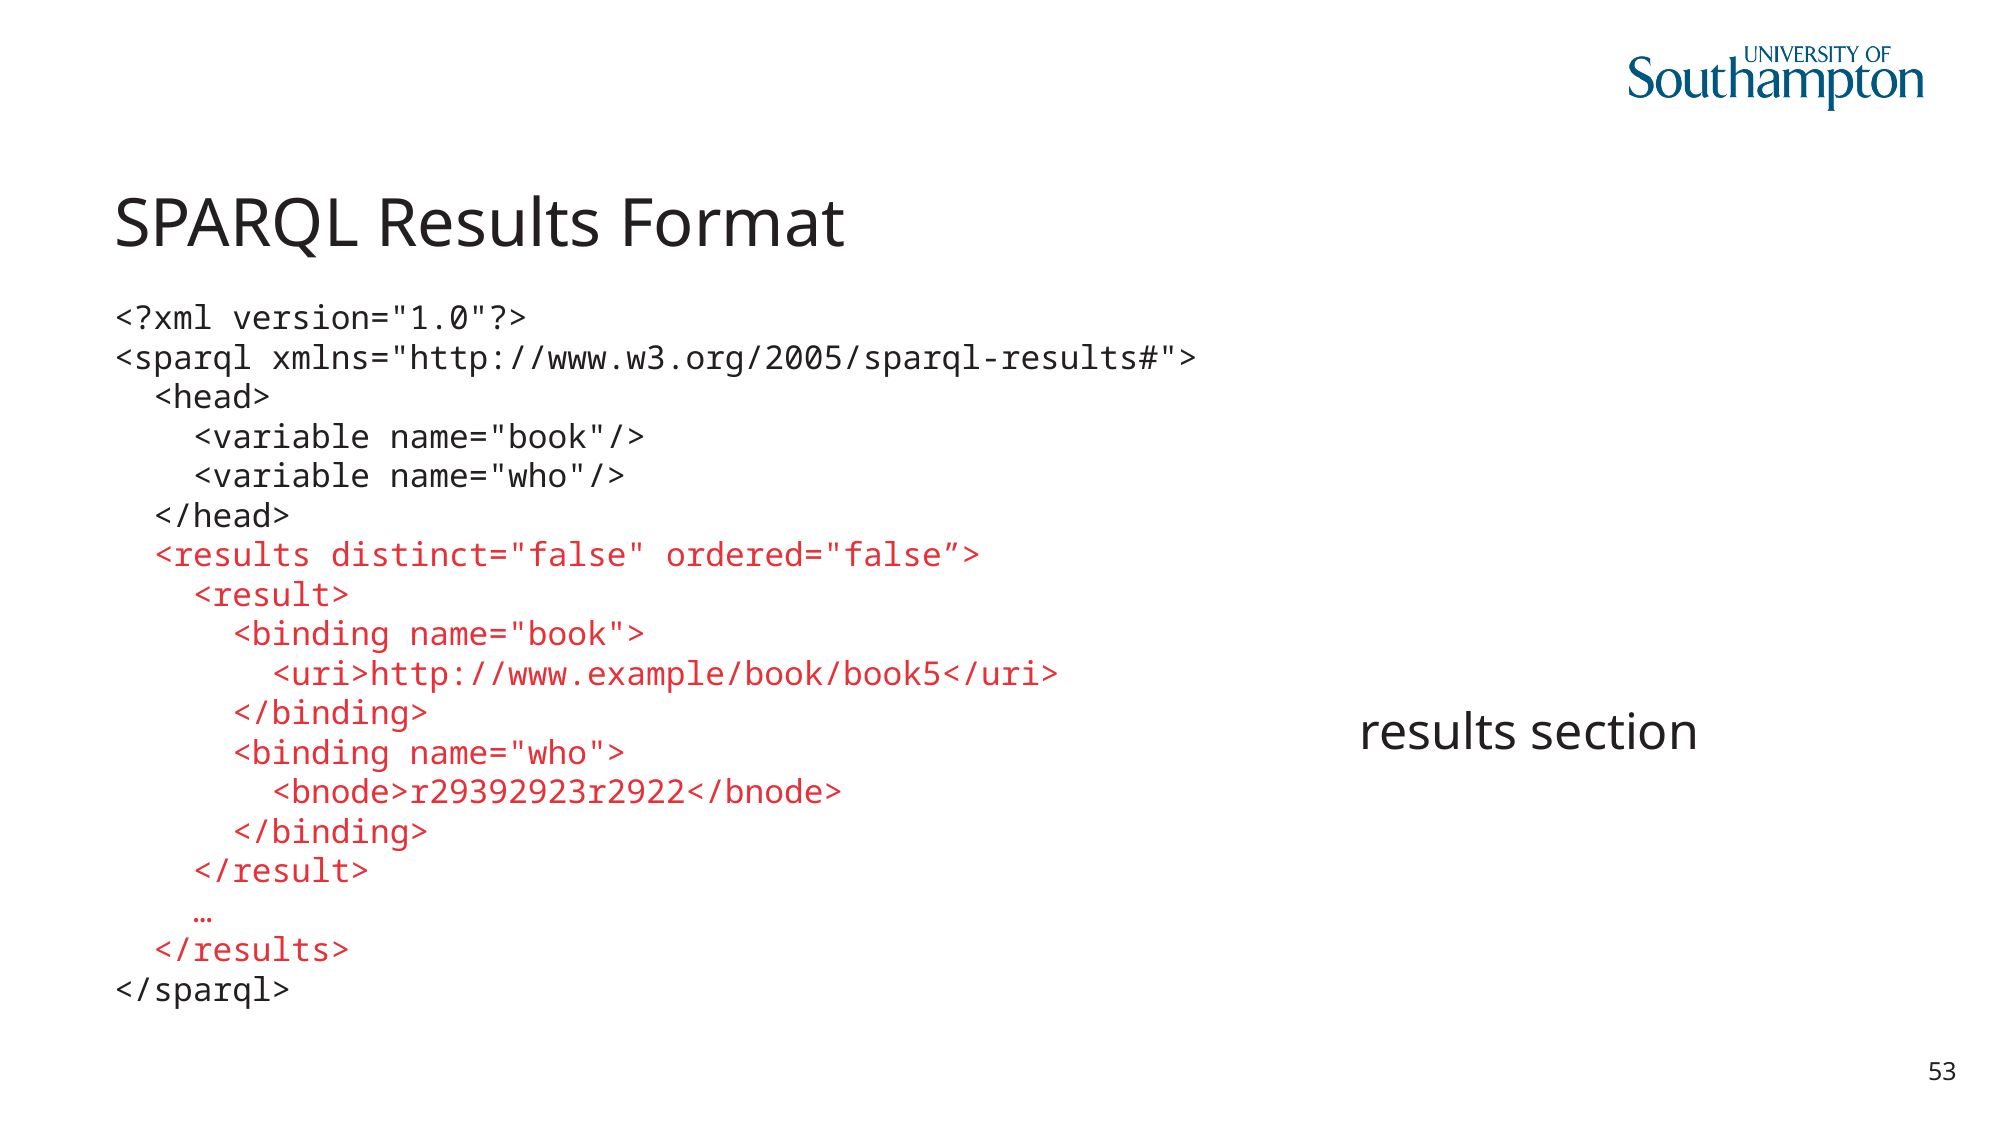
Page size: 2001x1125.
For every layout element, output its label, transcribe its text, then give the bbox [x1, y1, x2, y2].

picture [1629, 46, 1924, 111]
picture [1629, 71, 1648, 95]
picture [1869, 48, 1877, 60]
list <?xml version="1.0"?> <sparql xmlns="http://www.w3.org/2005/sparql-results#"> <head> <variable name="book"/> <variable name="who"/> </head> <results distinct="false" ordered="false”> <result> <binding name="book"> <uri>http://www.example/book/book5</uri> </binding> <binding name="who"> <bnode>r29392923r2922</bnode> </binding> </result> … </results> </sparql> [102, 290, 1898, 1024]
text_box results section [1345, 692, 1715, 768]
title SPARQL Results Format [102, 113, 1898, 268]
